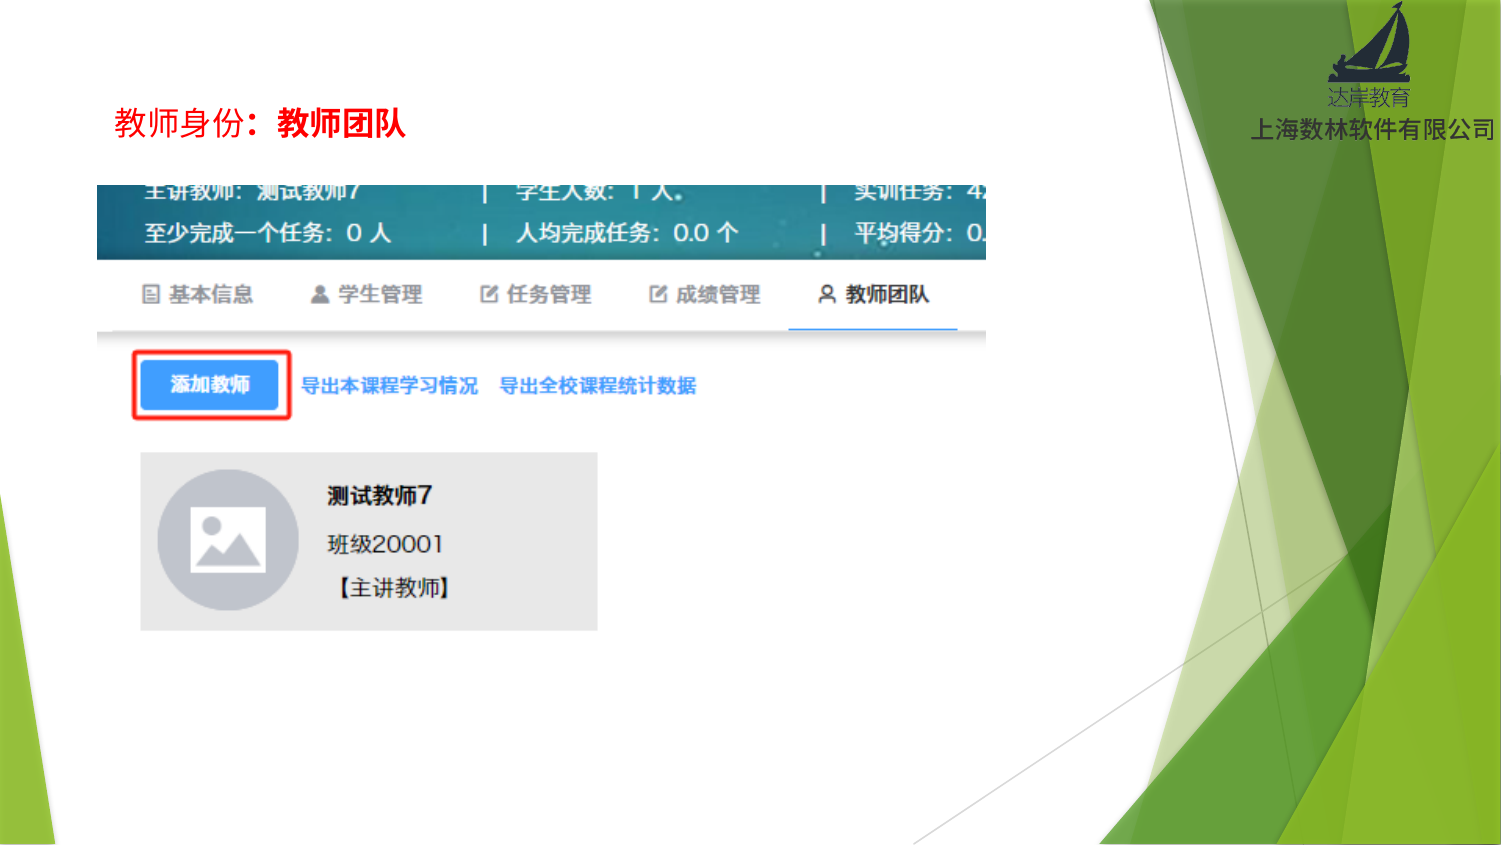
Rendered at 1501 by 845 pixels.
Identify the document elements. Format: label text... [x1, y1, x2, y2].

text_box 教师身份：教师团队 [97, 103, 606, 157]
picture [1243, 1, 1501, 149]
picture [97, 185, 986, 704]
